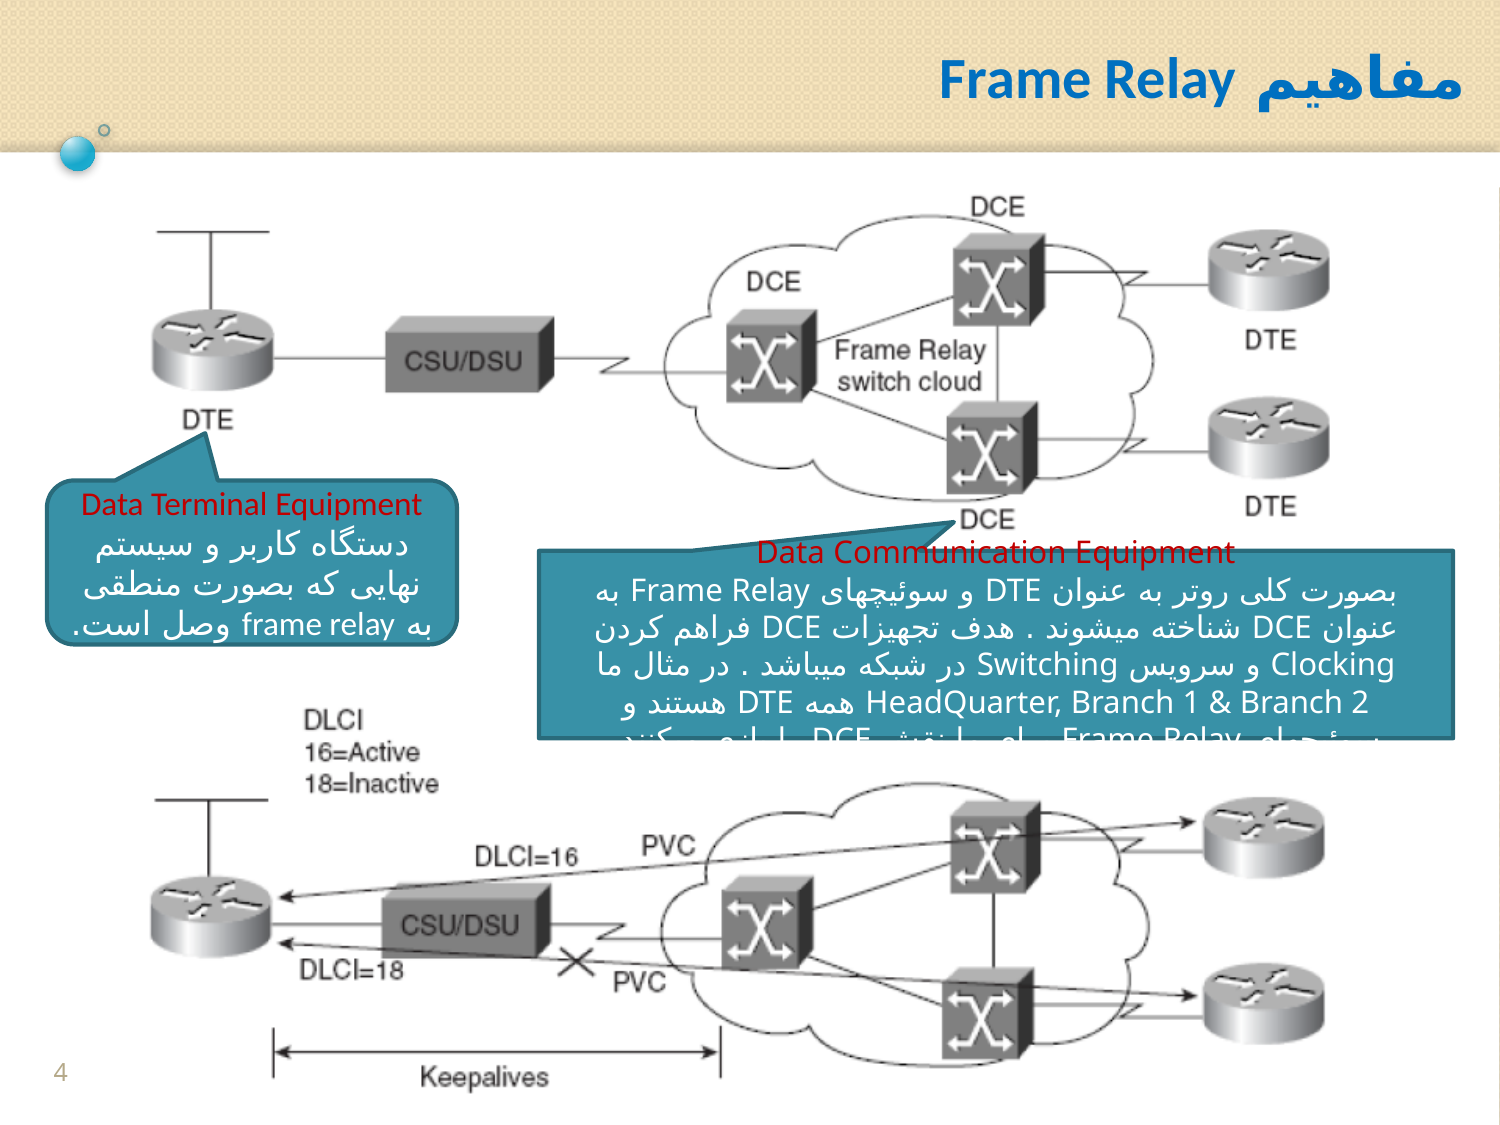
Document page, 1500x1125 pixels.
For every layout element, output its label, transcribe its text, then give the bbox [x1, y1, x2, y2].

text_box مفاهیم Frame Relay [35, 23, 1484, 118]
picture [145, 189, 1355, 551]
text_box Data Terminal Equipment دستگاه کاربر و سیستم نهایی که بصورت منطقی به frame relay وصل است. [44, 466, 460, 647]
slide_number 4 [23, 1031, 99, 1098]
picture [141, 683, 1383, 1114]
text_box Data Communication Equipment بصورت کلی روتر به عنوان DTE و سوئیچهای Frame Relay به عنوان DCE شناخته میشوند . هدف تجهیزات DCE فراهم کردن Clocking و سرویس Switching در شبکه میباشد . در مثال ما HeadQuarter, Branch 1 & Branch 2 همه DTE هستند و سوئیچهای Frame Relay برای ما نقش DCE را بازی میکنند. [536, 548, 1456, 741]
